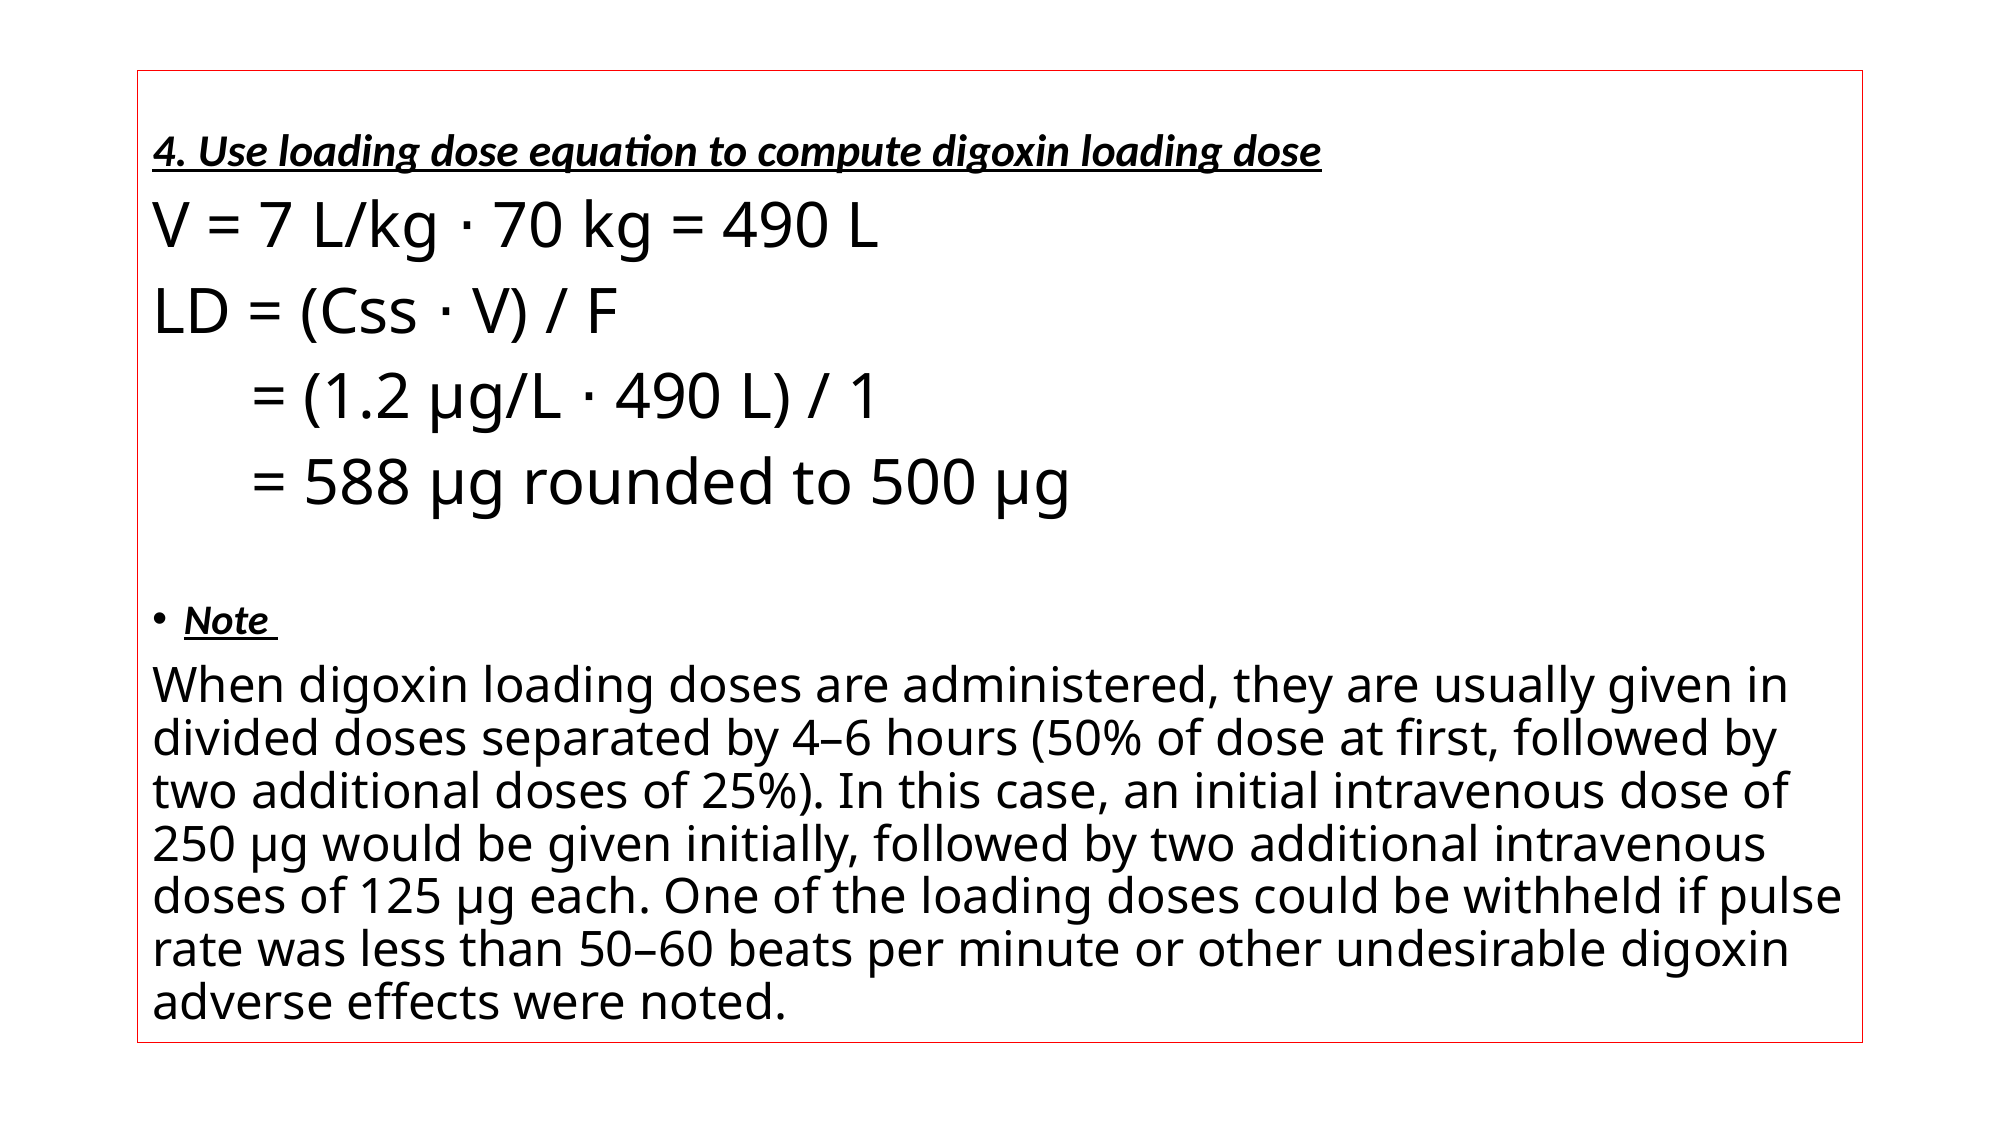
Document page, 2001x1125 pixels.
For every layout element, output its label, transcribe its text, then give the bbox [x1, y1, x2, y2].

list 4. Use loading dose equation to compute digoxin loading dose V = 7 L/kg ⋅ 70 kg = 490 L LD = (Css ⋅ V) / F = (1.2 μg/L ⋅ 490 L) / 1 = 588 μg rounded to 500 μg Note When digoxin loading doses are administered, they are usually given in divided doses separated by 4–6 hours (50% of dose at first, followed by two additional doses of 25%). In this case, an initial intravenous dose of 250 μg would be given initially, followed by two additional intravenous doses of 125 μg each. One of the loading doses could be withheld if pulse rate was less than 50–60 beats per minute or other undesirable digoxin adverse effects were noted. [137, 70, 1863, 1043]
